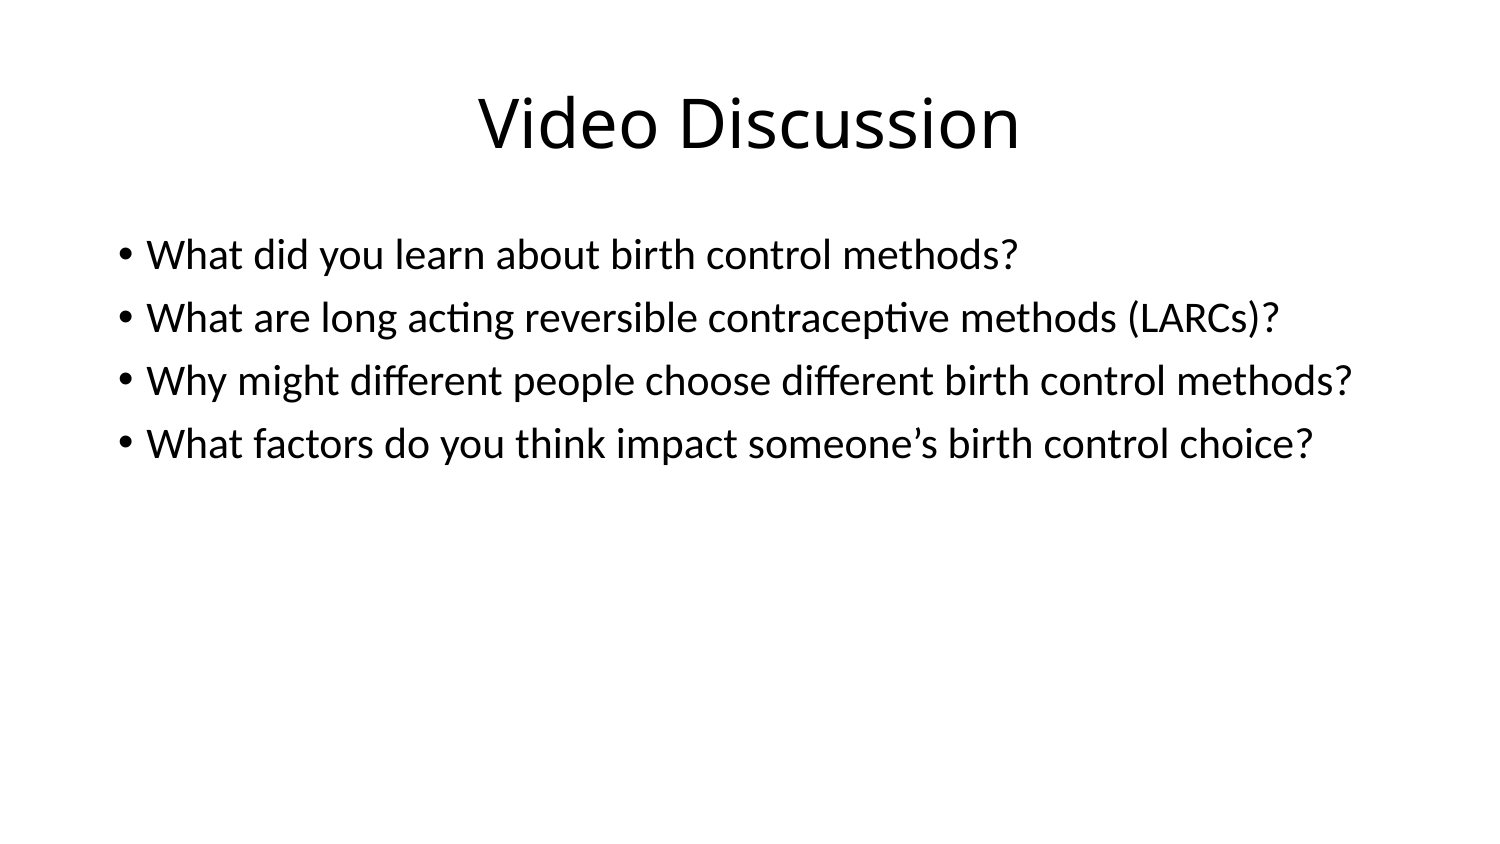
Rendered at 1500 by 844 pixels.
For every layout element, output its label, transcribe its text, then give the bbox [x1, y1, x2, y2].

title Video Discussion [103, 44, 1397, 208]
list What did you learn about birth control methods? What are long acting reversible contraceptive methods (LARCs)? Why might different people choose different birth control methods? What factors do you think impact someone’s birth control choice? [103, 224, 1397, 760]
